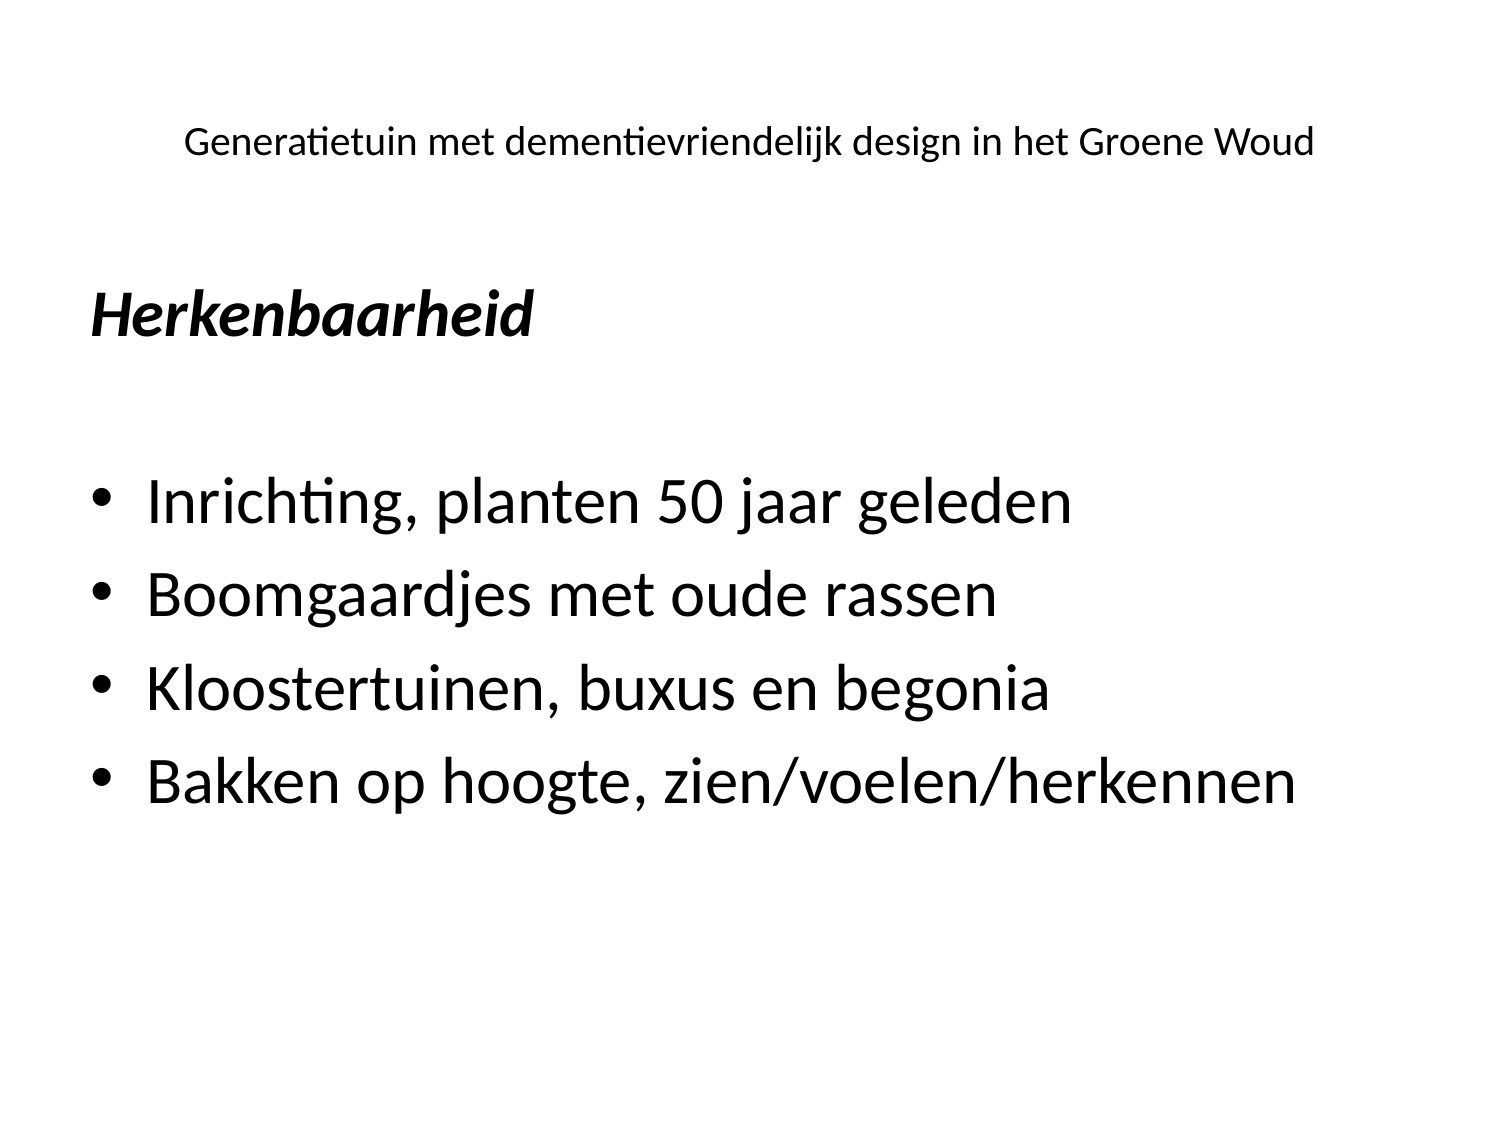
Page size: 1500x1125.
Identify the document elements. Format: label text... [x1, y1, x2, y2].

list Herkenbaarheid Inrichting, planten 50 jaar geleden Boomgaardjes met oude rassen Kloostertuinen, buxus en begonia Bakken op hoogte, zien/voelen/herkennen [75, 262, 1425, 1005]
title Generatietuin met dementievriendelijk design in het Groene Woud [75, 45, 1425, 233]
